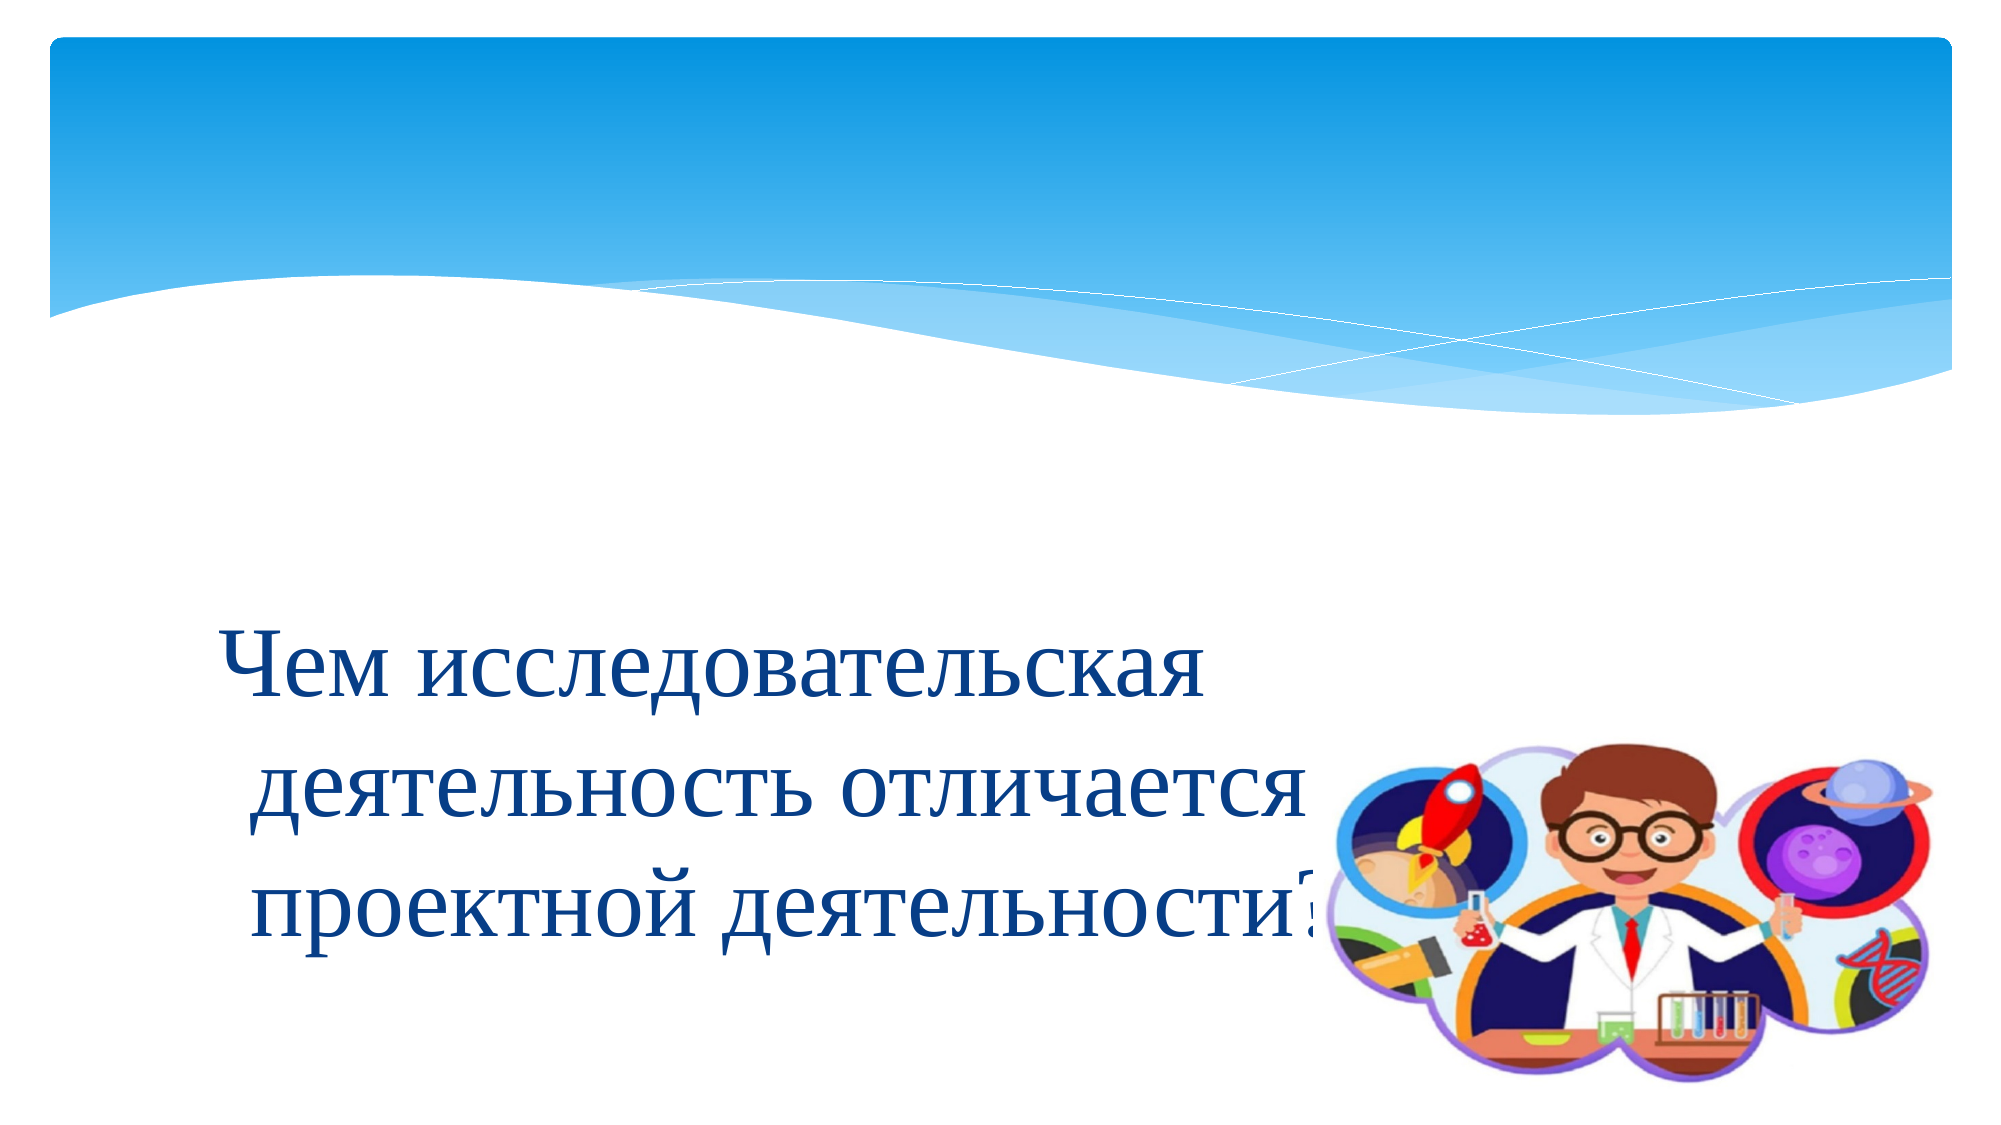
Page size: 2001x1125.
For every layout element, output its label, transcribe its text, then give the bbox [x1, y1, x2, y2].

picture [1313, 726, 1947, 1099]
list Чем исследовательская деятельность отличается от проектной деятельности? [190, 438, 1812, 1005]
